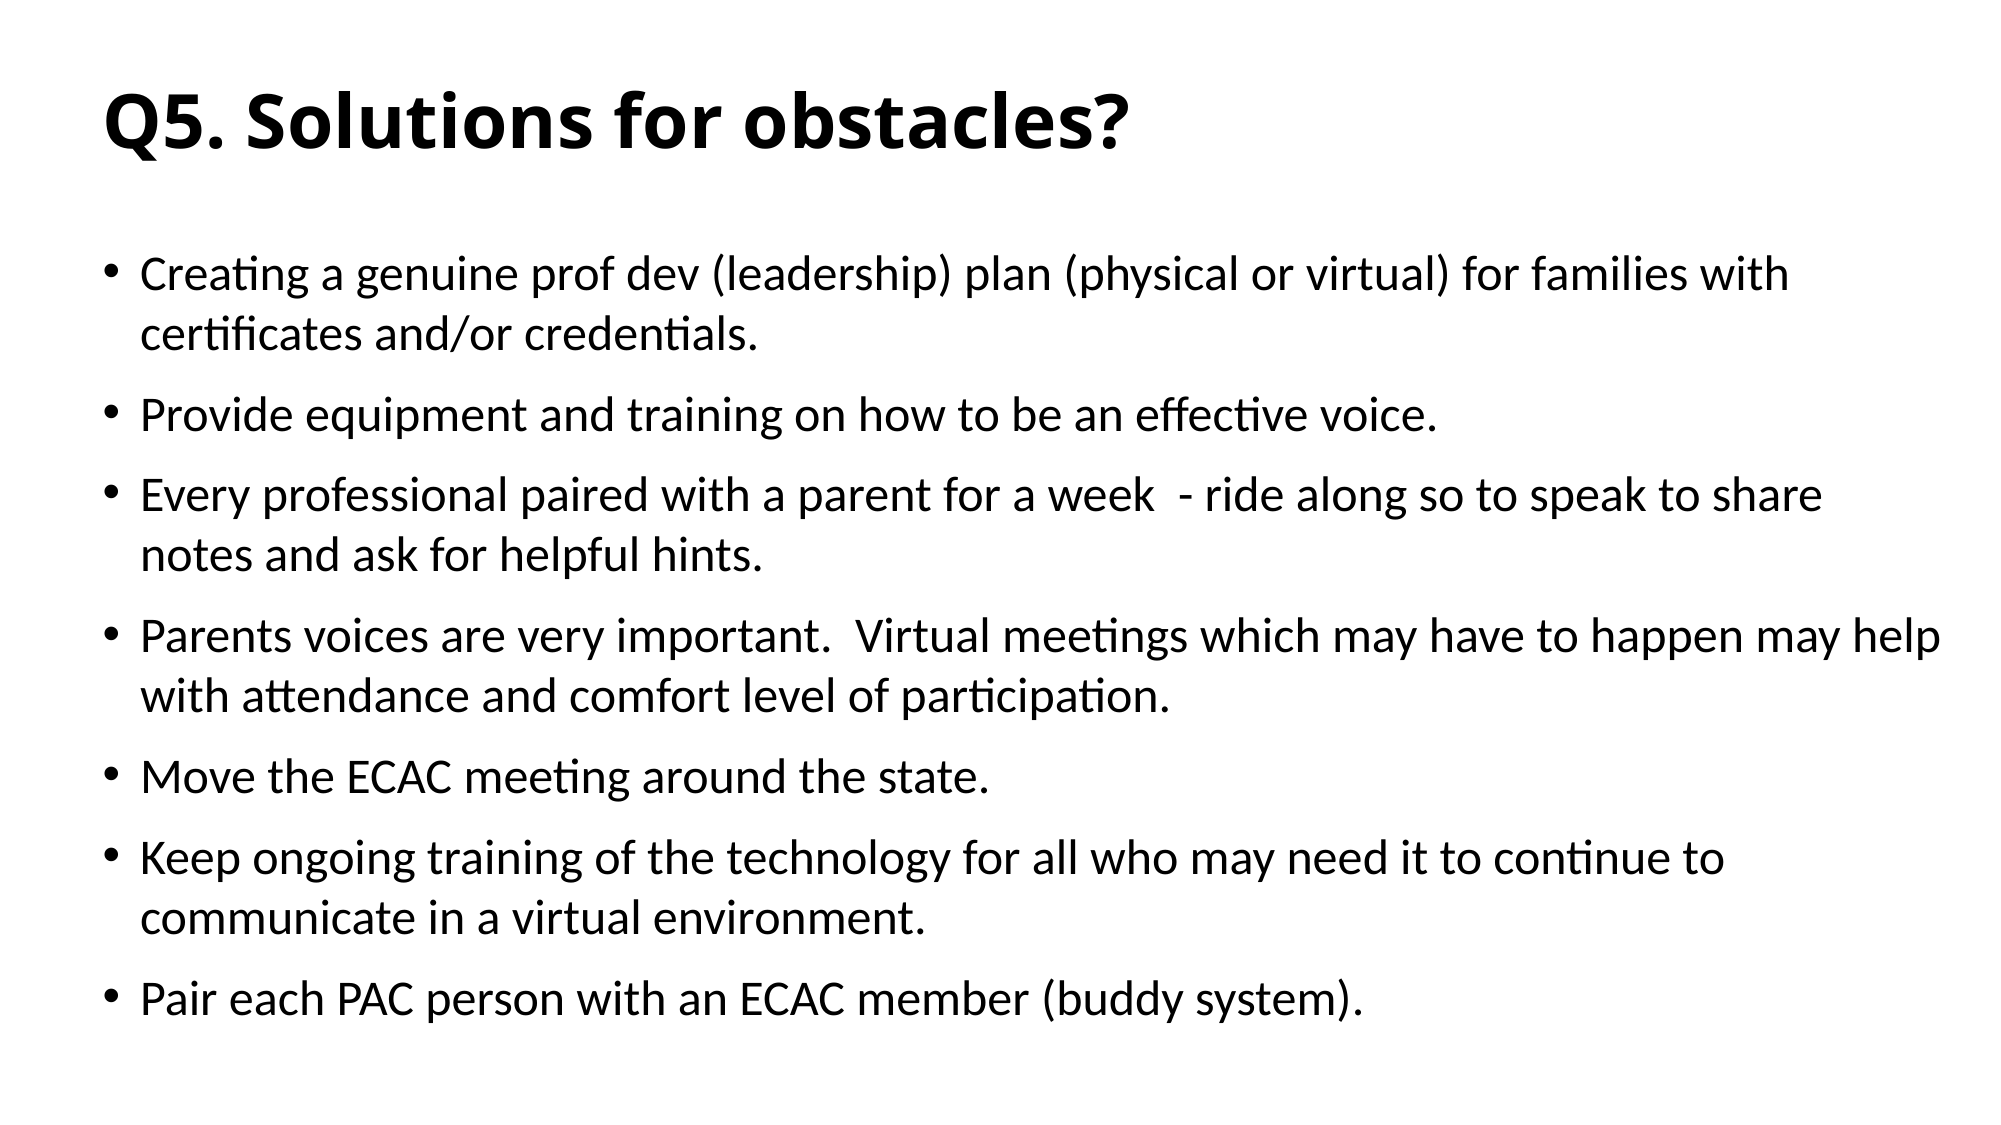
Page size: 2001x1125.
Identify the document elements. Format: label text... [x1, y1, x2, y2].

title Q5. Solutions for obstacles? [87, 15, 1913, 232]
list Creating a genuine prof dev (leadership) plan (physical or virtual) for families with certificates and/or credentials. Provide equipment and training on how to be an effective voice. Every professional paired with a parent for a week - ride along so to speak to share notes and ask for helpful hints. Parents voices are very important. Virtual meetings which may have to happen may help with attendance and comfort level of participation. Move the ECAC meeting around the state. Keep ongoing training of the technology for all who may need it to continue to communicate in a virtual environment. Pair each PAC person with an ECAC member (buddy system). [87, 232, 1959, 1074]
